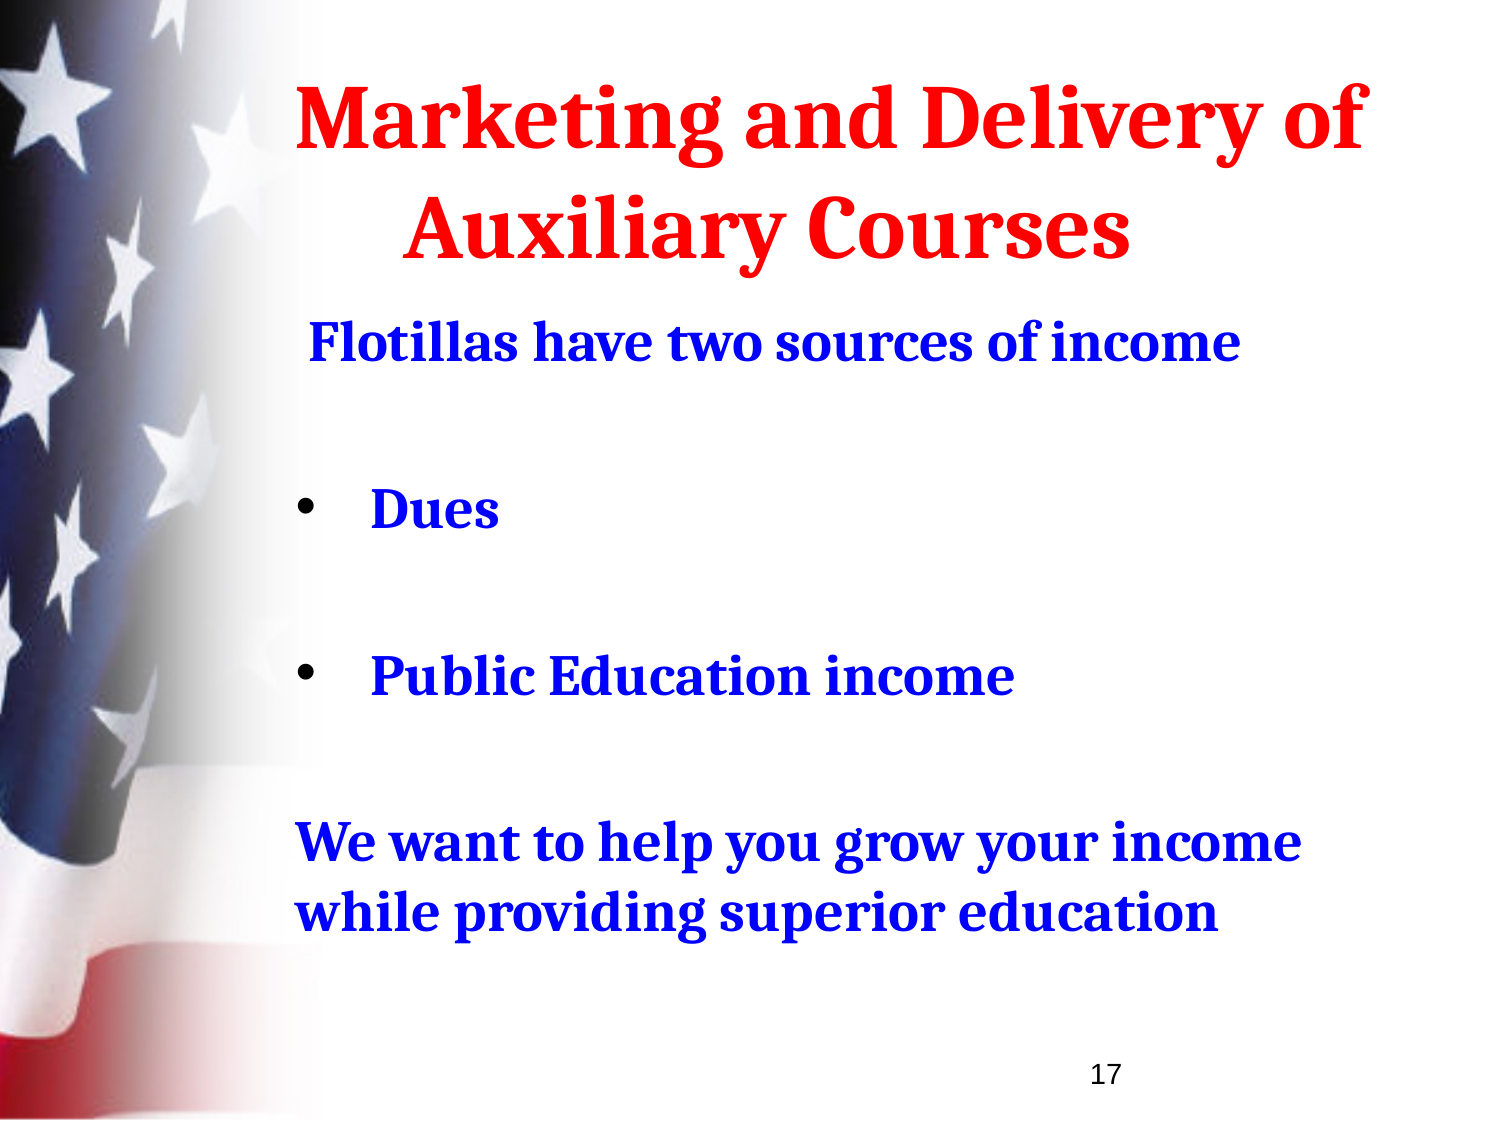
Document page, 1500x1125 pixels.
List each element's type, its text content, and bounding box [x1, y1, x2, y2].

list Flotillas have two sources of income Dues Public Education income We want to help you grow your income while providing superior education [270, 288, 1425, 1060]
picture [0, 0, 1500, 1125]
slide_number 17 [1074, 1042, 1425, 1103]
title Marketing and Delivery of Auxiliary Courses [82, 45, 1475, 289]
